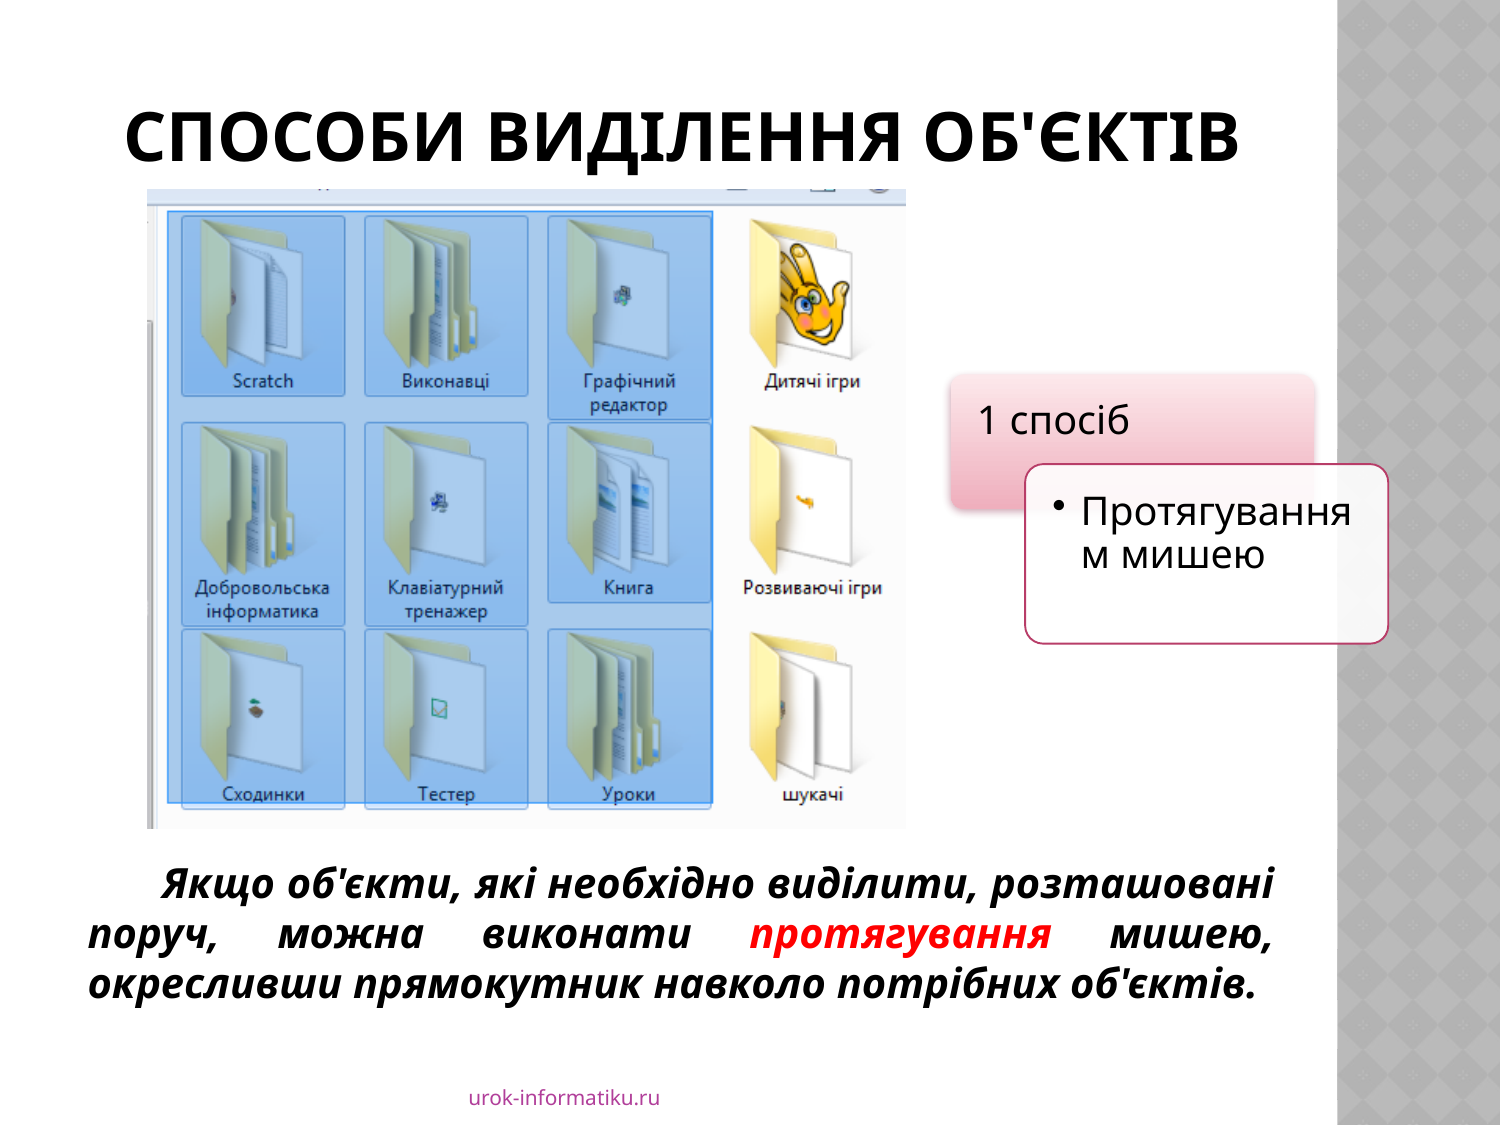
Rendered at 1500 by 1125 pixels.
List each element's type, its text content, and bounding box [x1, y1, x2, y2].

text_box Якщо об'єкти, які необхідно виділити, розташовані поруч, можна виконати протягування мишею, окресливши прямокутник навколо потрібних об'єктів. [72, 849, 1290, 1015]
title Способи Виділення об'єктів [88, 30, 1277, 175]
footer urok-informatiku.ru [75, 1075, 675, 1114]
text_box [950, 319, 1389, 699]
picture [147, 189, 906, 829]
